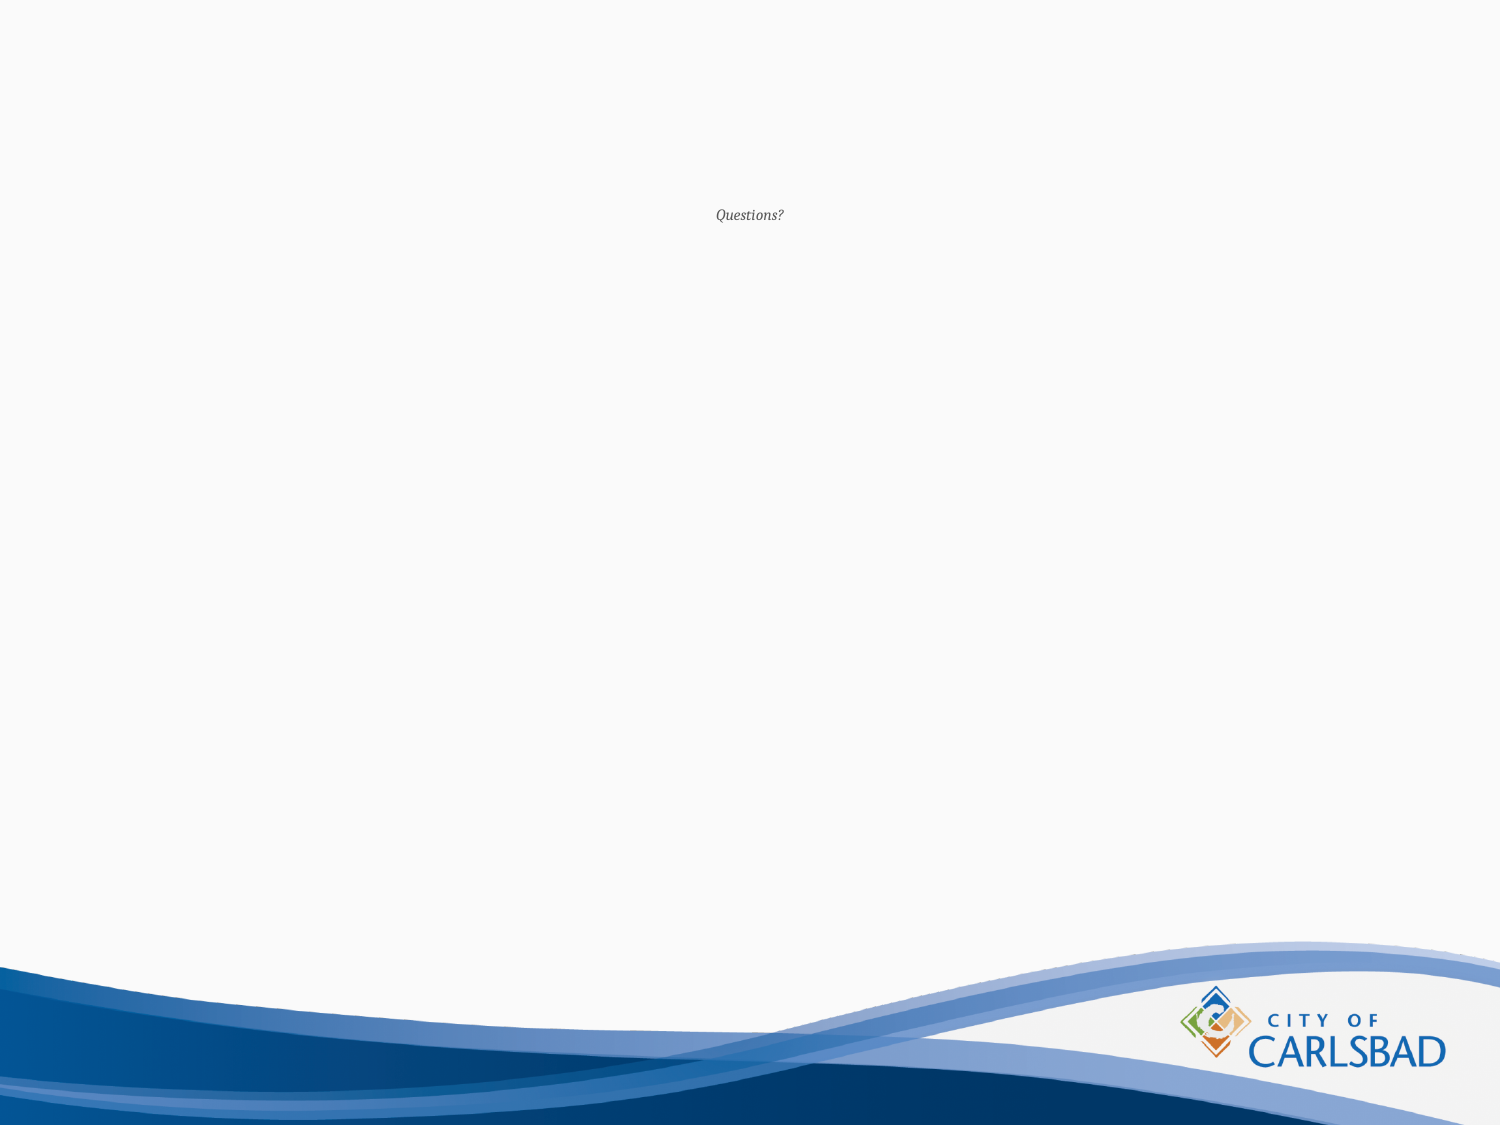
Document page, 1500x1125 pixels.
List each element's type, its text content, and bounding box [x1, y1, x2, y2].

title Questions? [75, 45, 1425, 233]
picture [0, 941, 1500, 1125]
